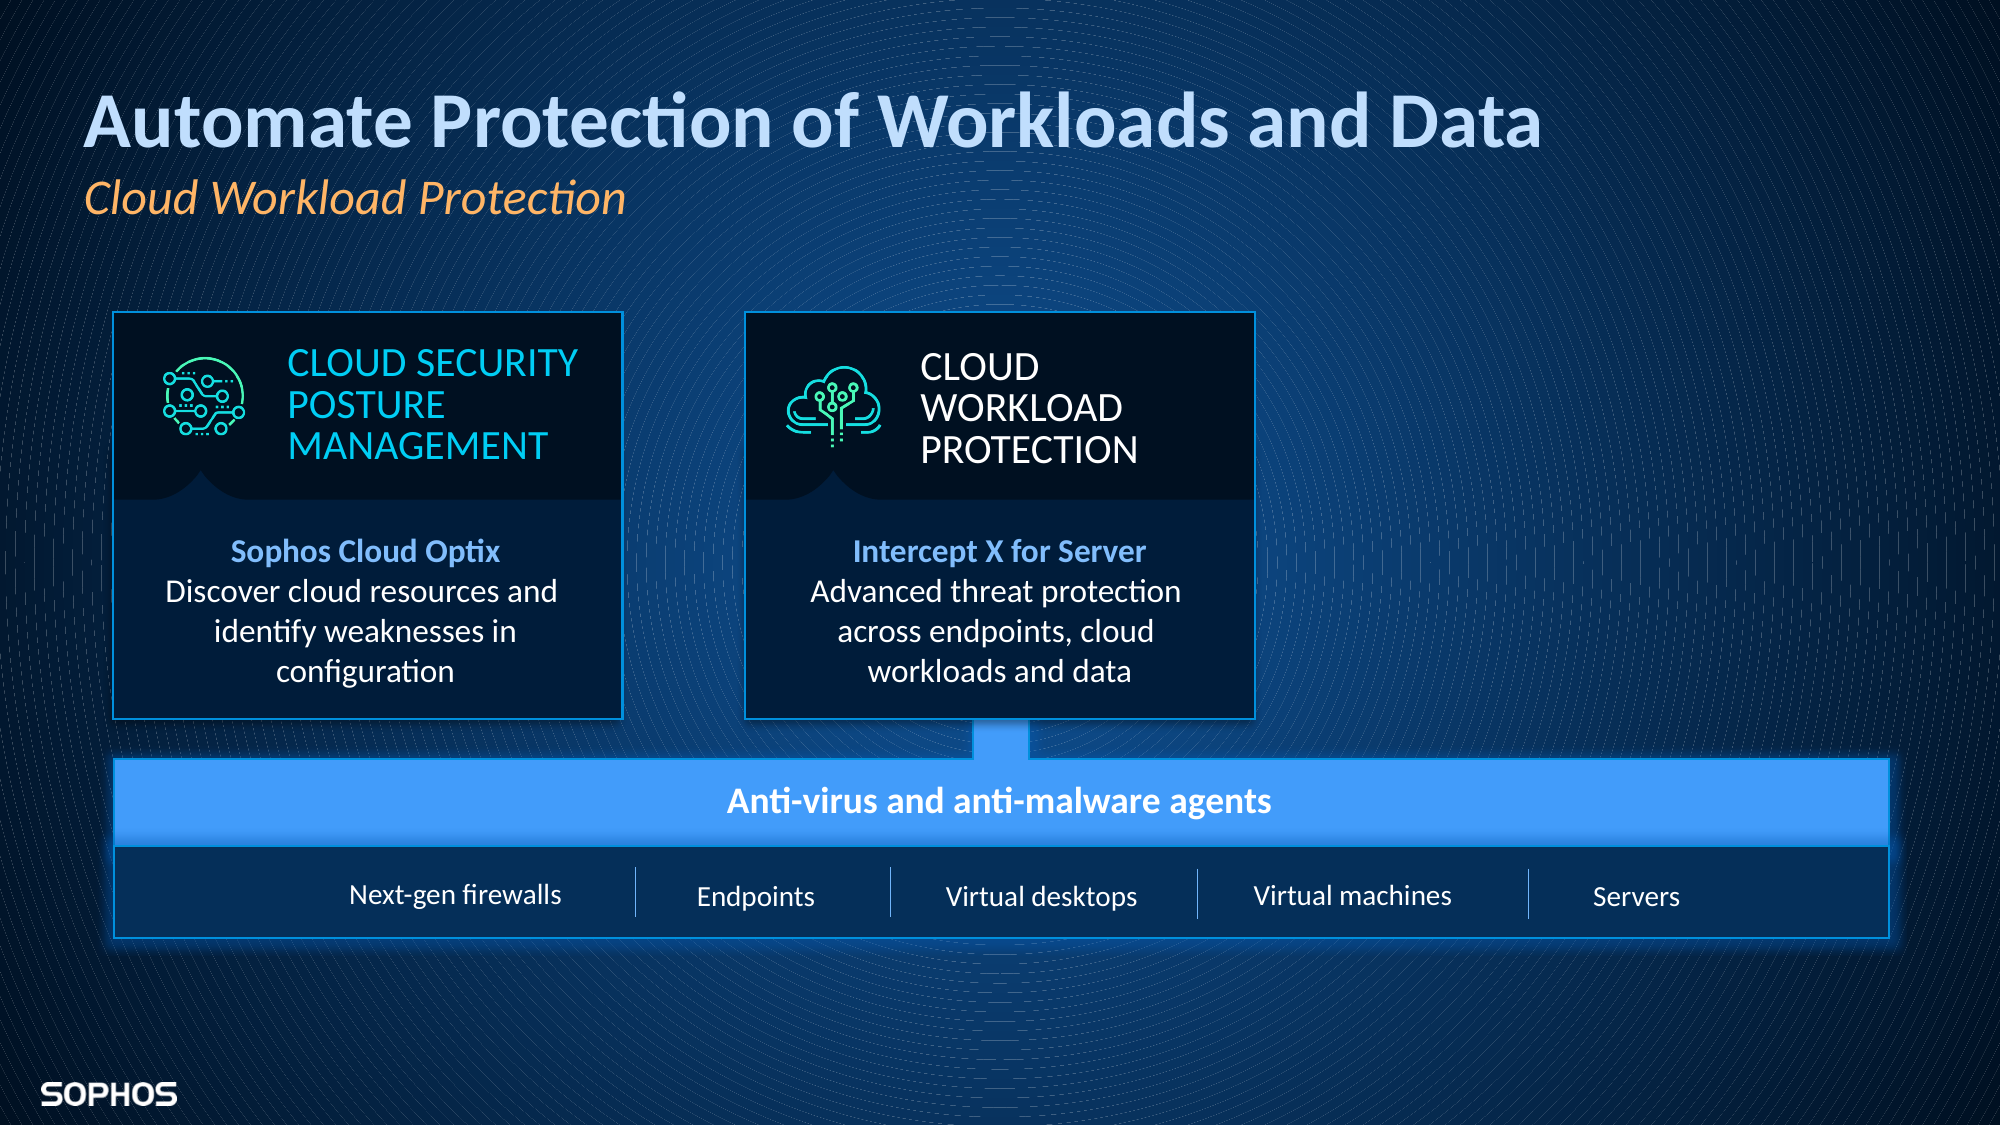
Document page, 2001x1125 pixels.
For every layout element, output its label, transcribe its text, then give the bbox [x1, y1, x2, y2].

text_box [113, 731, 1890, 832]
text_box [112, 311, 624, 720]
picture [785, 358, 882, 455]
list Cloud Workload Protection [69, 163, 1288, 239]
text_box Anti-virus and anti-malware agents [112, 760, 1888, 831]
picture [41, 1082, 177, 1106]
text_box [269, 847, 1731, 937]
title Automate Protection of Workloads and Data [68, 46, 1923, 197]
picture [156, 348, 252, 444]
text_box [744, 311, 1256, 720]
text_box [113, 845, 1890, 939]
